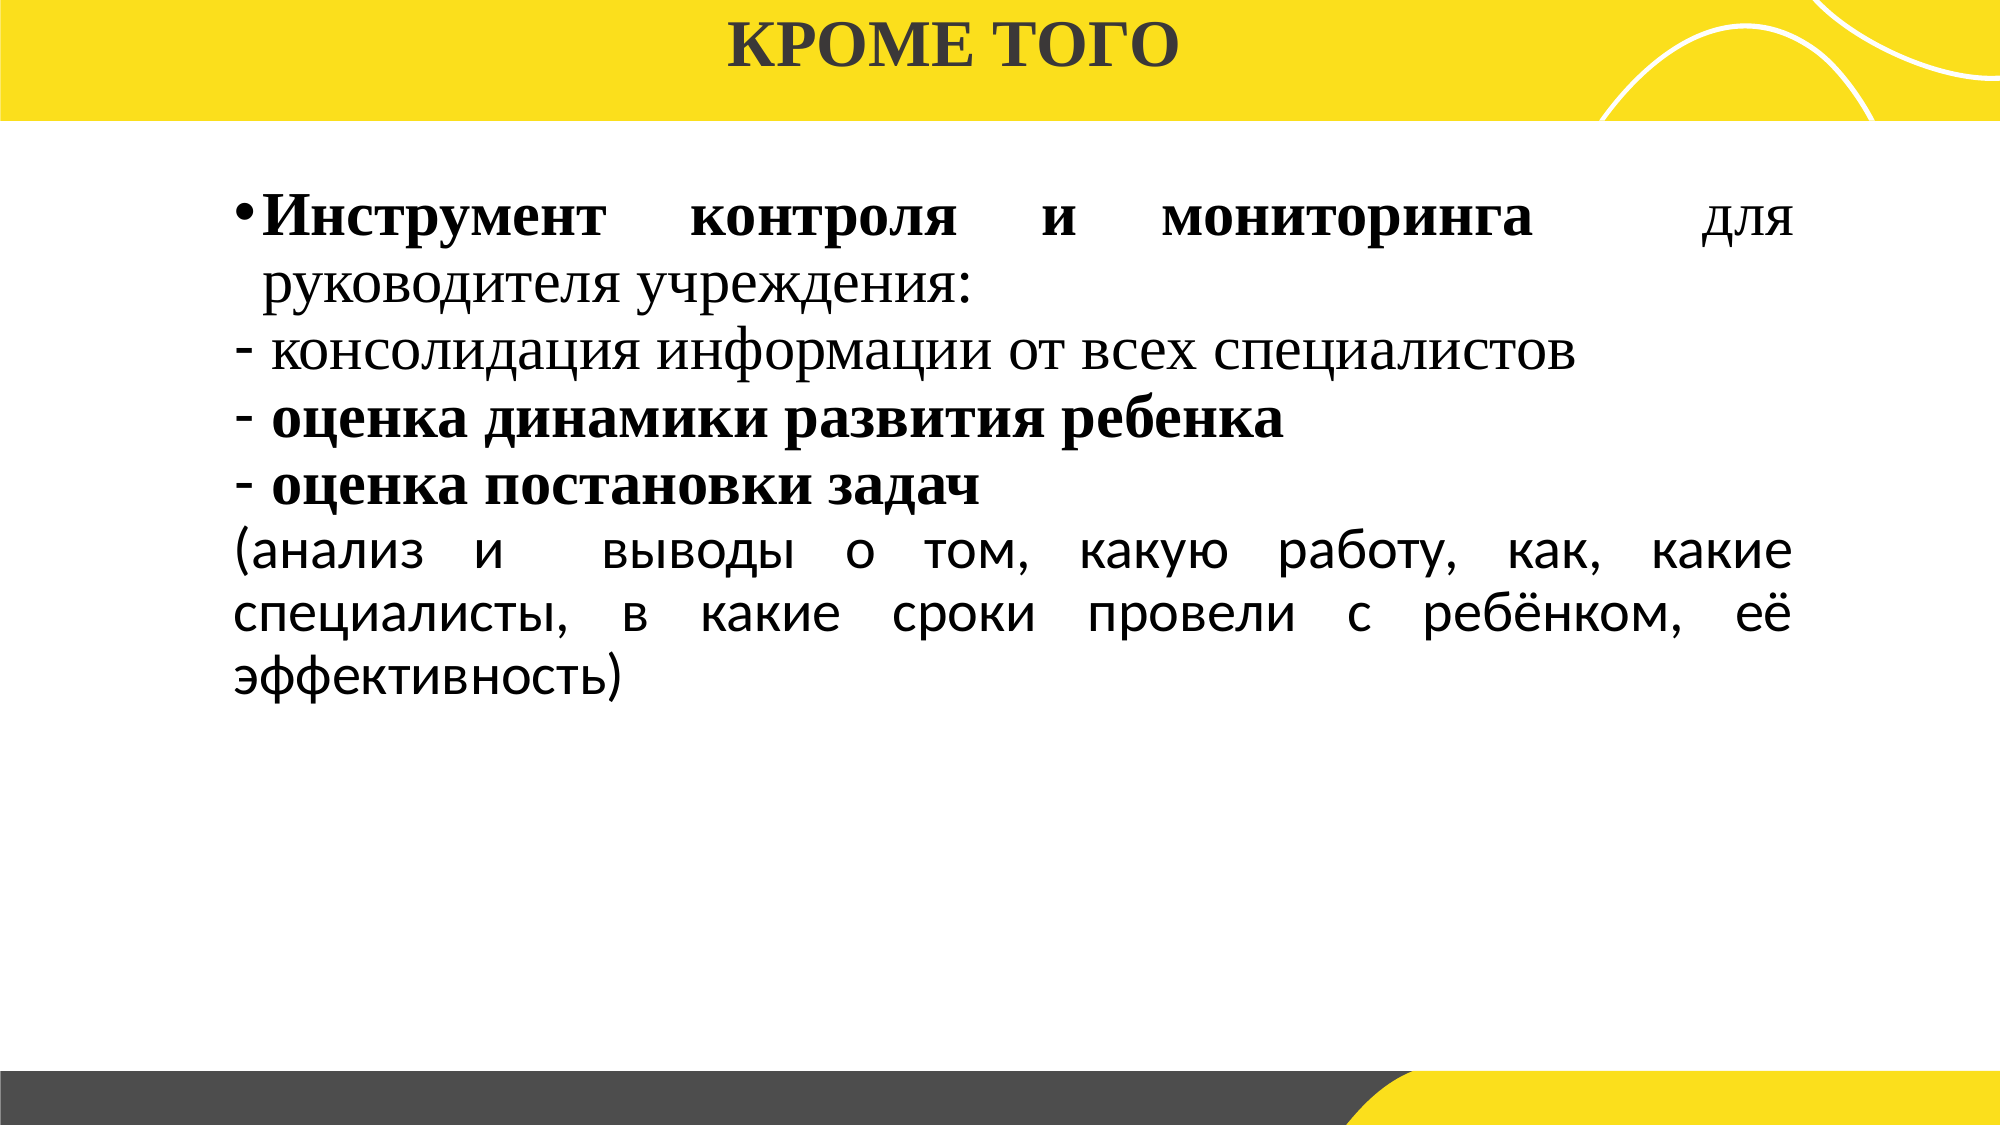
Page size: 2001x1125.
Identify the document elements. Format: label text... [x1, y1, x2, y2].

title КРОМЕ ТОГО [0, 0, 1910, 91]
list Инструмент контроля и мониторинга для руководителя учреждения: консолидация информации от всех специалистов оценка динамики развития ребенка оценка постановки задач (анализ и выводы о том, какую работу, как, какие специалисты, в какие сроки провели с ребёнком, её эффективность) [219, 173, 1810, 981]
